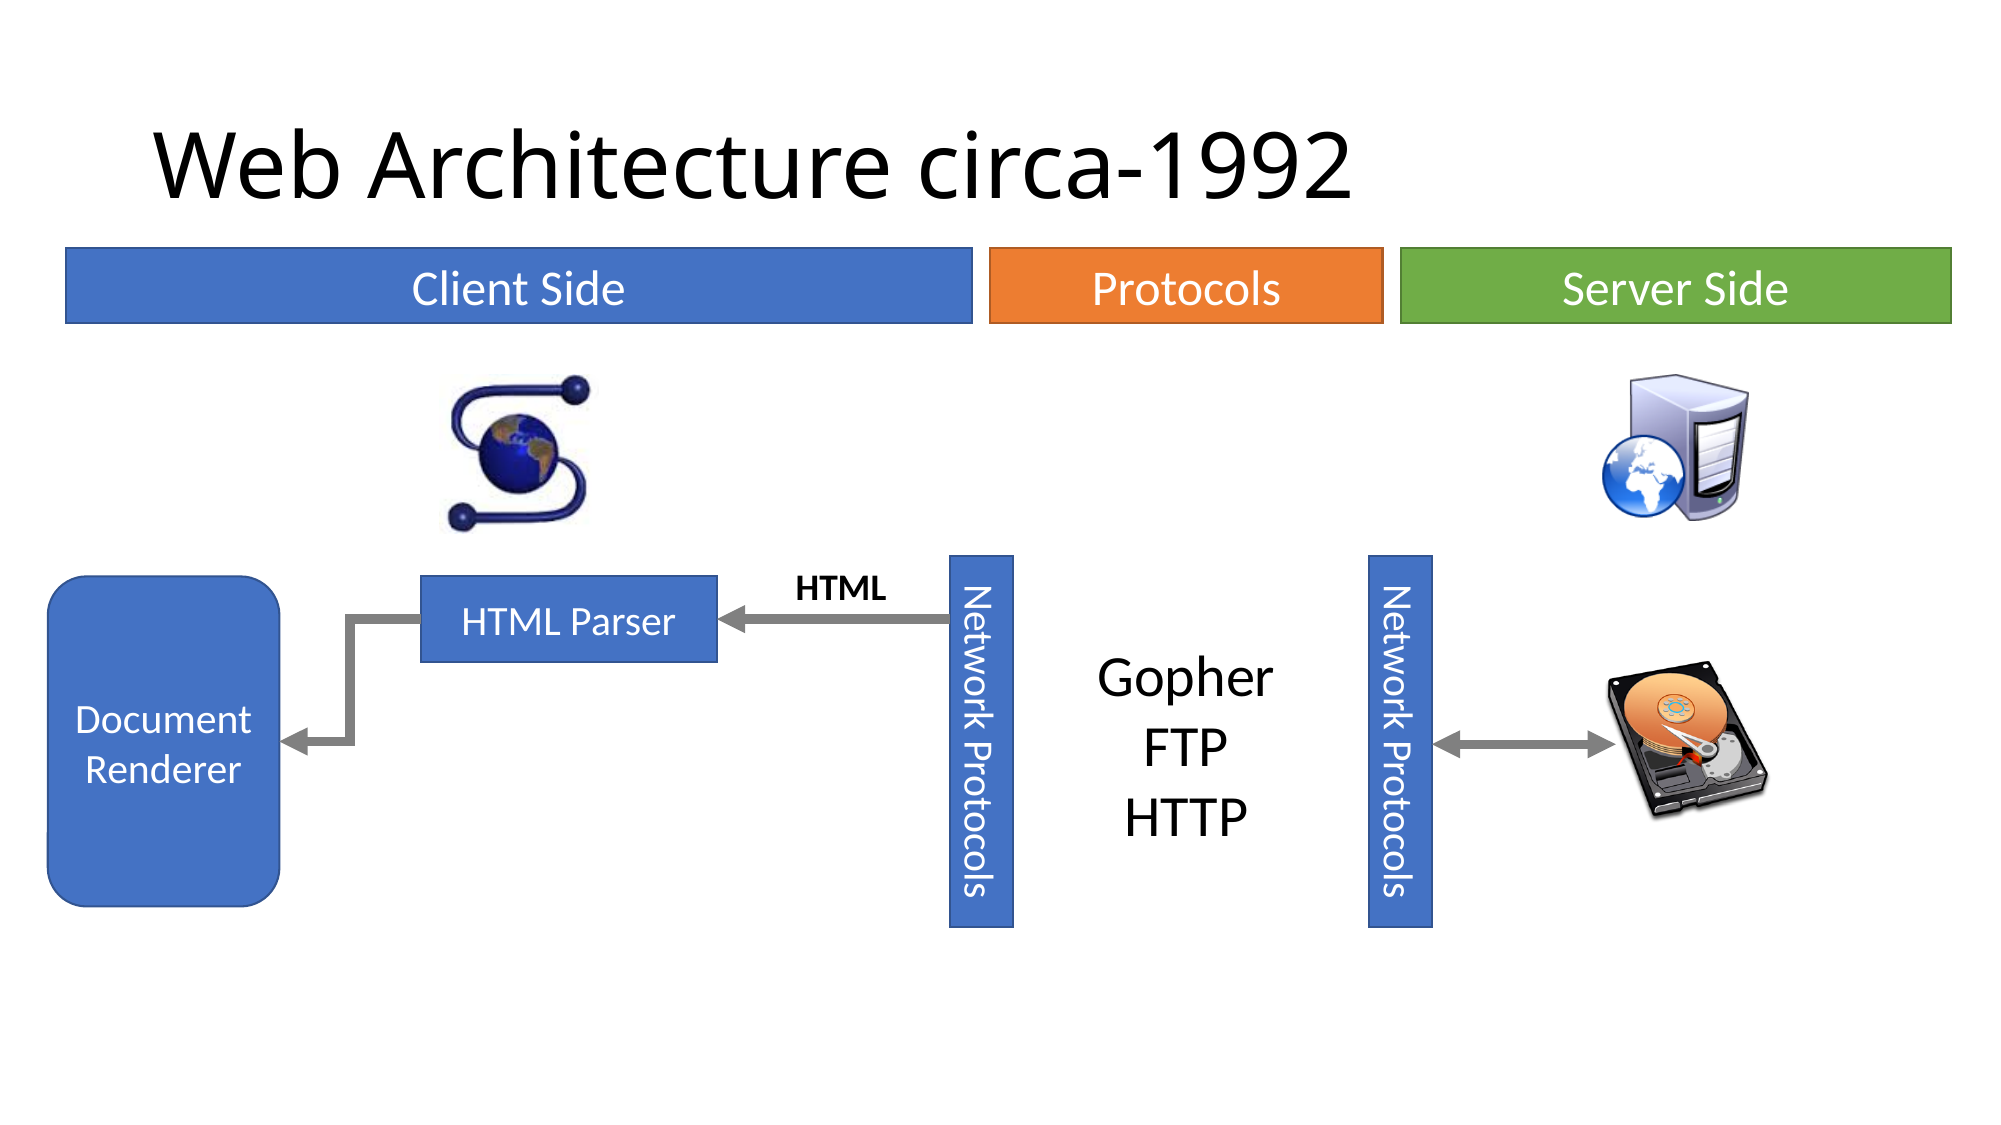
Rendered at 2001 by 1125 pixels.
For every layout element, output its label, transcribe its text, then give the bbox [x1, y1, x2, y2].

picture [1601, 374, 1749, 521]
text_box Document Renderer [46, 575, 281, 908]
text_box Protocols [989, 247, 1384, 324]
text_box Network Protocols [949, 555, 1014, 928]
text_box Server Side [1400, 247, 1952, 324]
text_box HTML Parser [420, 575, 718, 663]
picture [1601, 655, 1774, 828]
title Web Architecture circa-1992 [137, 59, 1863, 278]
text_box HTML [780, 555, 902, 616]
text_box Client Side [65, 247, 973, 324]
text_box Gopher FTP HTTP [1082, 630, 1291, 856]
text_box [279, 619, 421, 742]
picture [439, 374, 599, 534]
text_box Network Protocols [1368, 555, 1433, 928]
